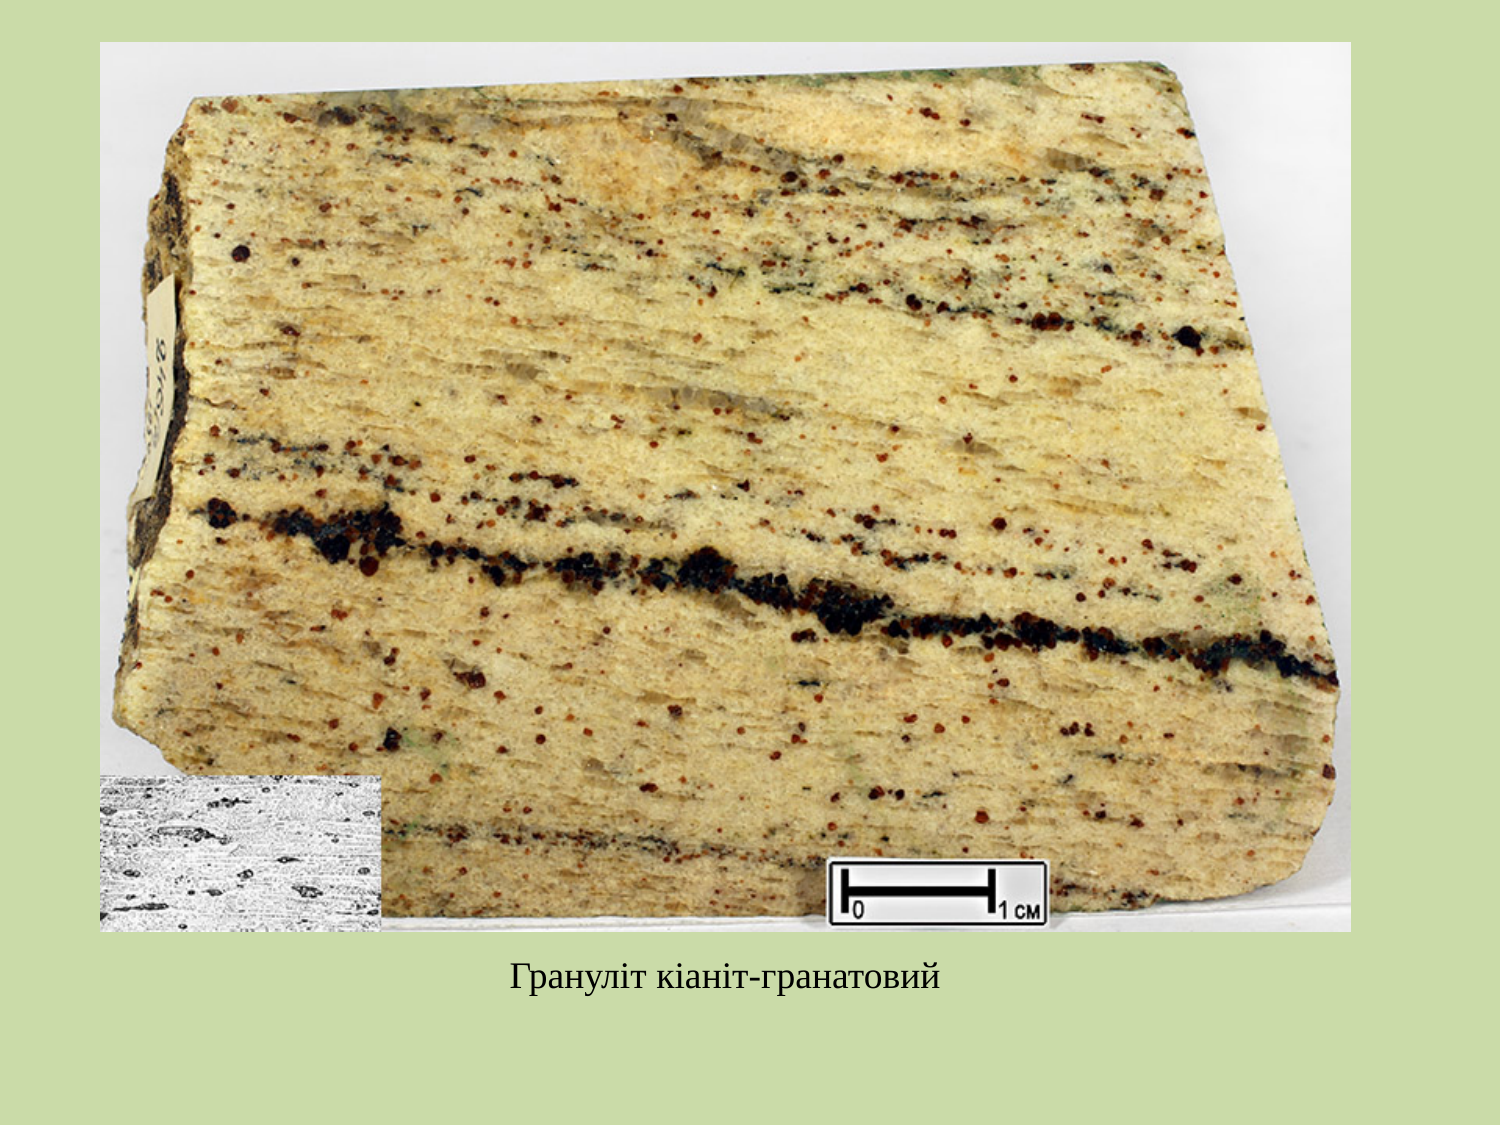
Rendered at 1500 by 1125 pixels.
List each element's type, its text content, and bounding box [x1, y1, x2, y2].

picture [100, 42, 1351, 933]
text_box Грануліт кіаніт-гранатовий [494, 944, 956, 1004]
